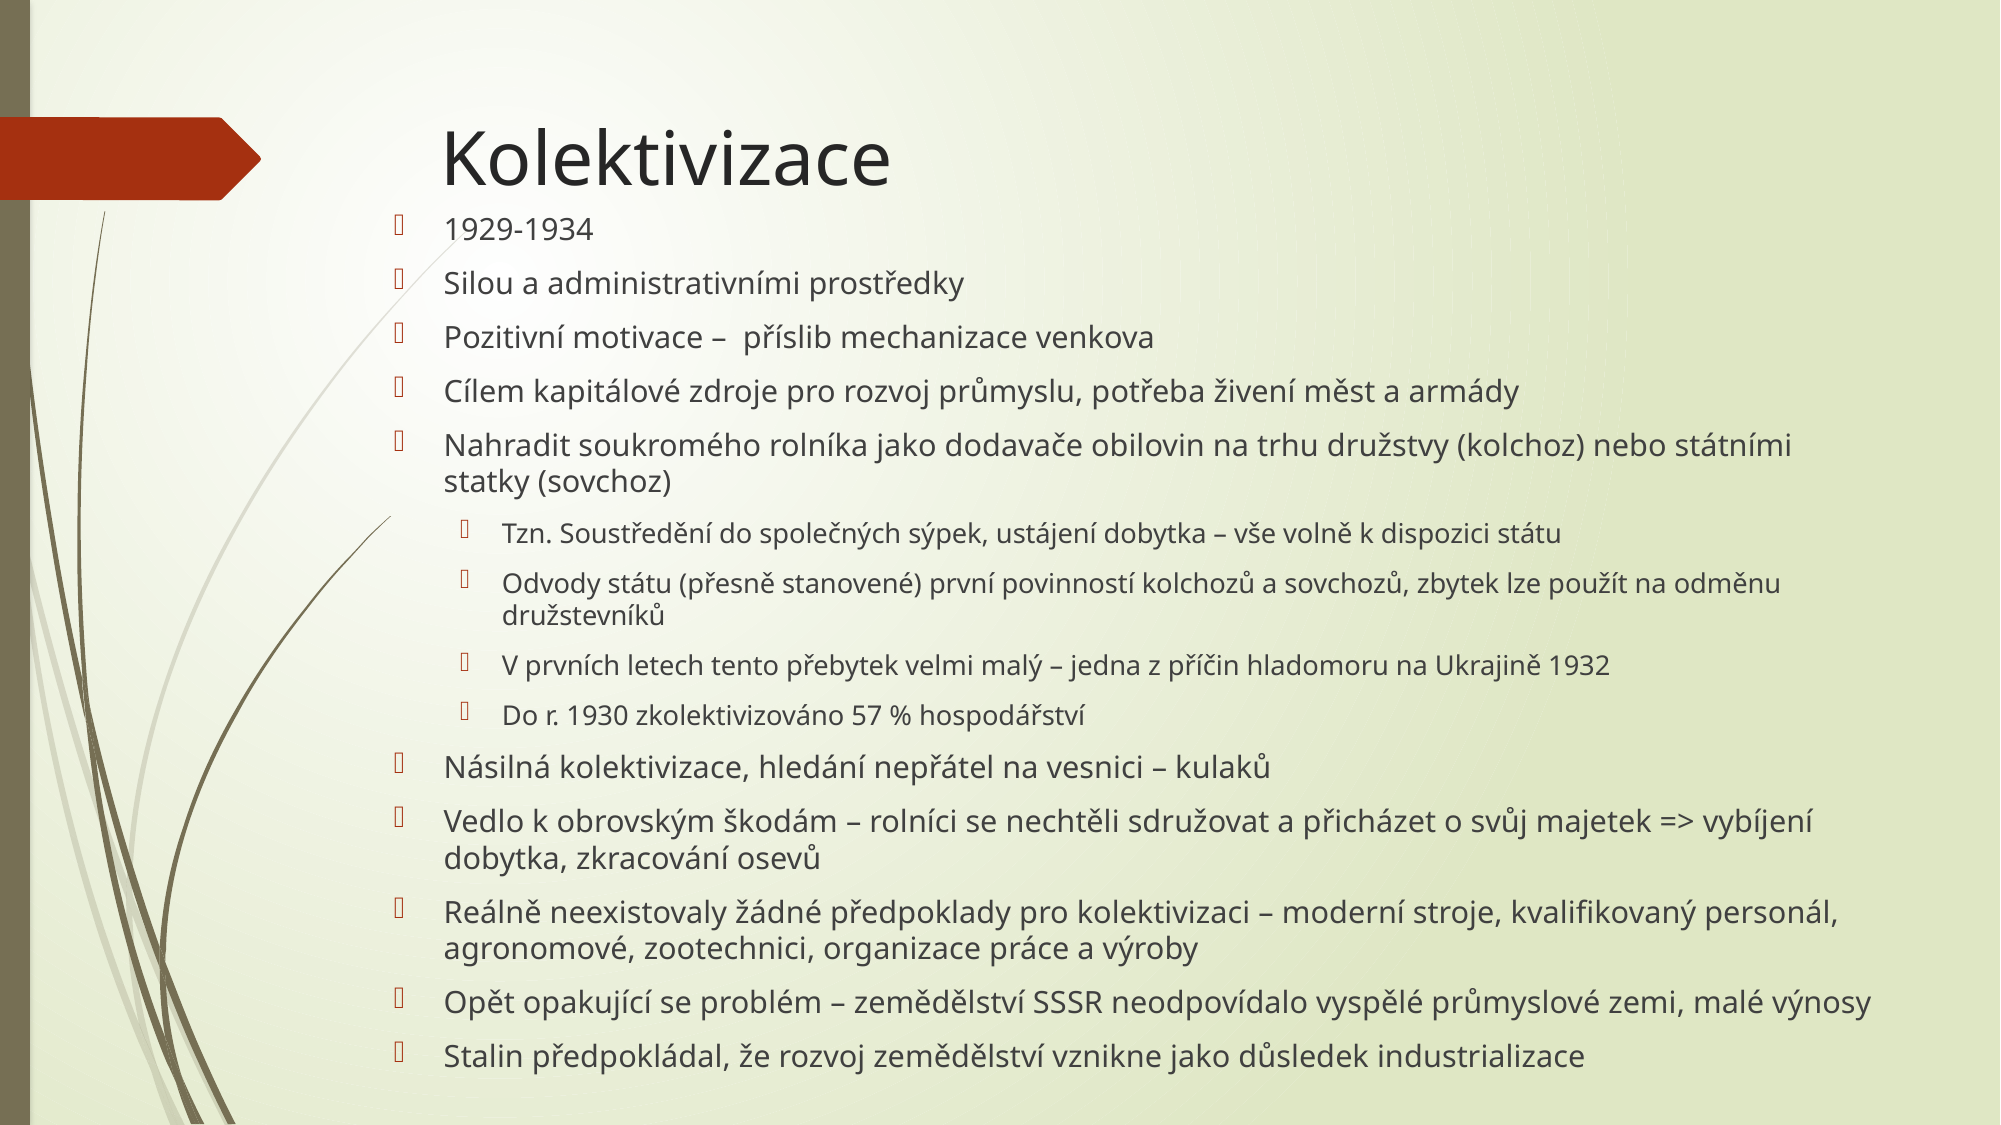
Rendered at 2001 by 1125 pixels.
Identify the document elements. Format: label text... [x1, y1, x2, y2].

title Kolektivizace [425, 102, 1888, 202]
list 1929-1934 Silou a administrativními prostředky Pozitivní motivace – příslib mechanizace venkova Cílem kapitálové zdroje pro rozvoj průmyslu, potřeba živení měst a armády Nahradit soukromého rolníka jako dodavače obilovin na trhu družstvy (kolchoz) nebo státními statky (sovchoz) Tzn. Soustředění do společných sýpek, ustájení dobytka – vše volně k dispozici státu Odvody státu (přesně stanovené) první povinností kolchozů a sovchozů, zbytek lze použít na odměnu družstevníků V prvních letech tento přebytek velmi malý – jedna z příčin hladomoru na Ukrajině 1932 Do r. 1930 zkolektivizováno 57 % hospodářství Násilná kolektivizace, hledání nepřátel na vesnici – kulaků Vedlo k obrovským škodám – rolníci se nechtěli sdružovat a přicházet o svůj majetek => vybíjení dobytka, zkracování osevů Reálně neexistovaly žádné předpoklady pro kolektivizaci – moderní stroje, kvalifikovaný personál, agronomové, zootechnici, organizace práce a výroby Opět opakující se problém – zemědělství SSSR neodpovídalo vyspělé průmyslové zemi, malé výnosy Stalin předpokládal, že rozvoj zemědělství vznikne jako důsledek industrializace [378, 202, 1888, 1125]
